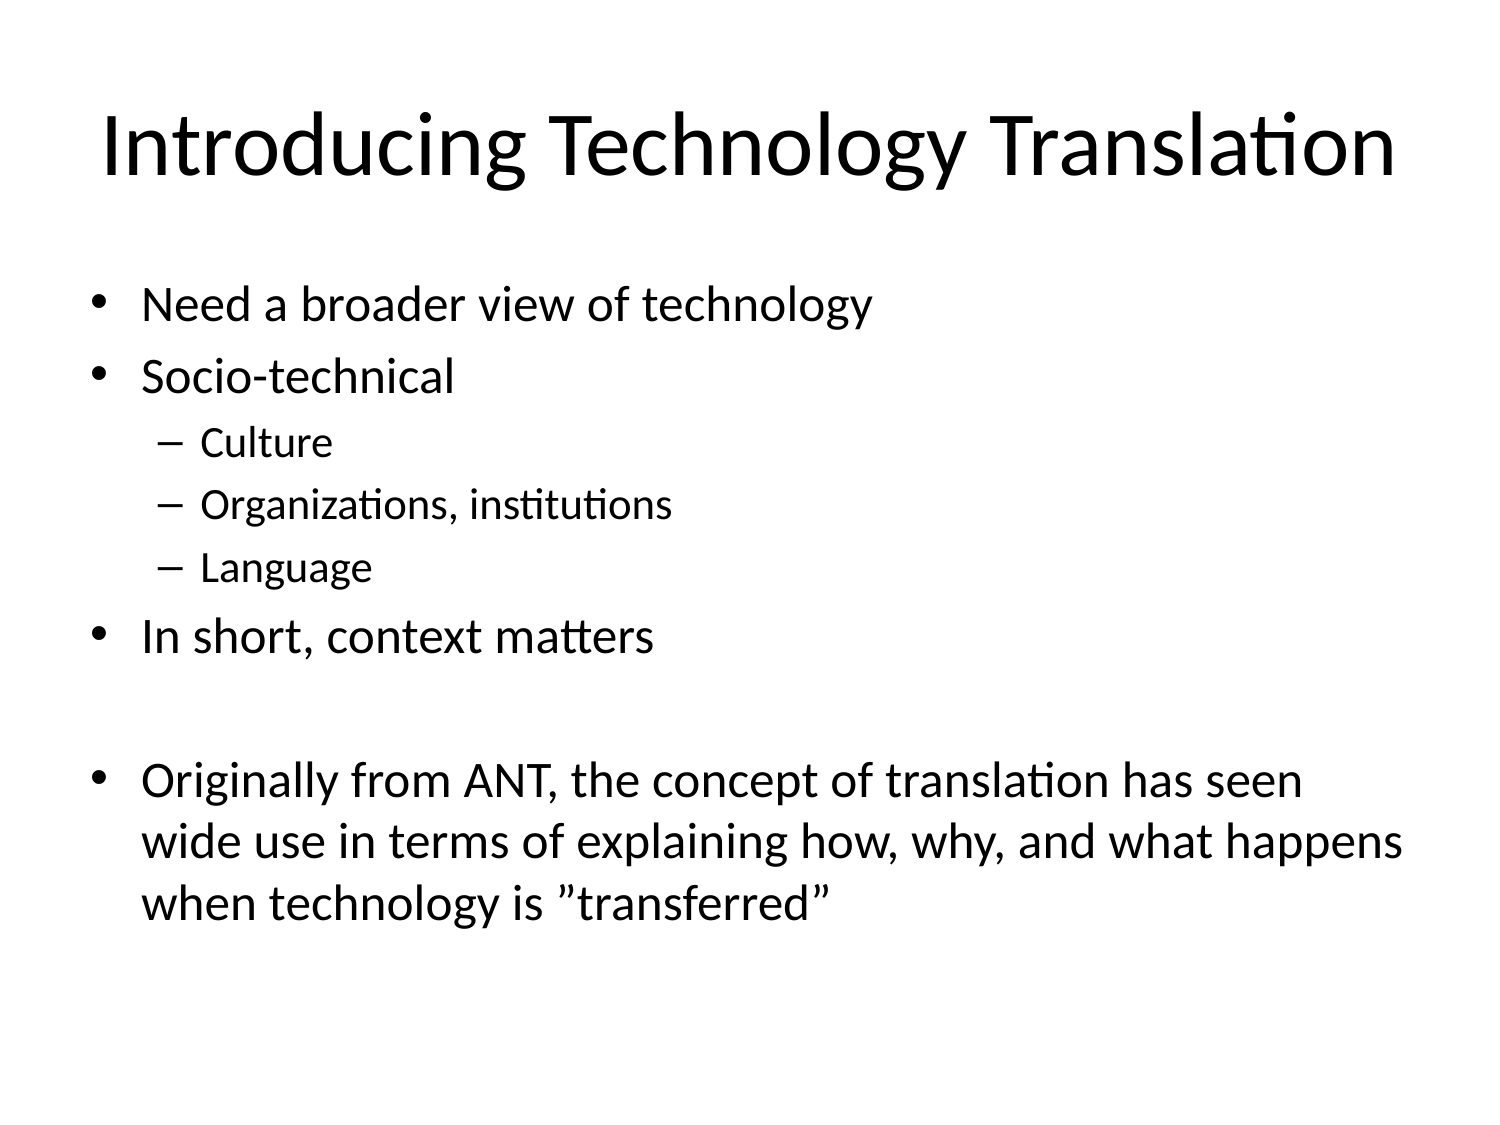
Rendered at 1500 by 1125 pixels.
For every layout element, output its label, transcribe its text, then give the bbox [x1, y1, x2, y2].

list Need a broader view of technology Socio-technical Culture Organizations, institutions Language In short, context matters Originally from ANT, the concept of translation has seen wide use in terms of explaining how, why, and what happens when technology is ”transferred” [75, 262, 1425, 1005]
title Introducing Technology Translation [75, 45, 1425, 233]
